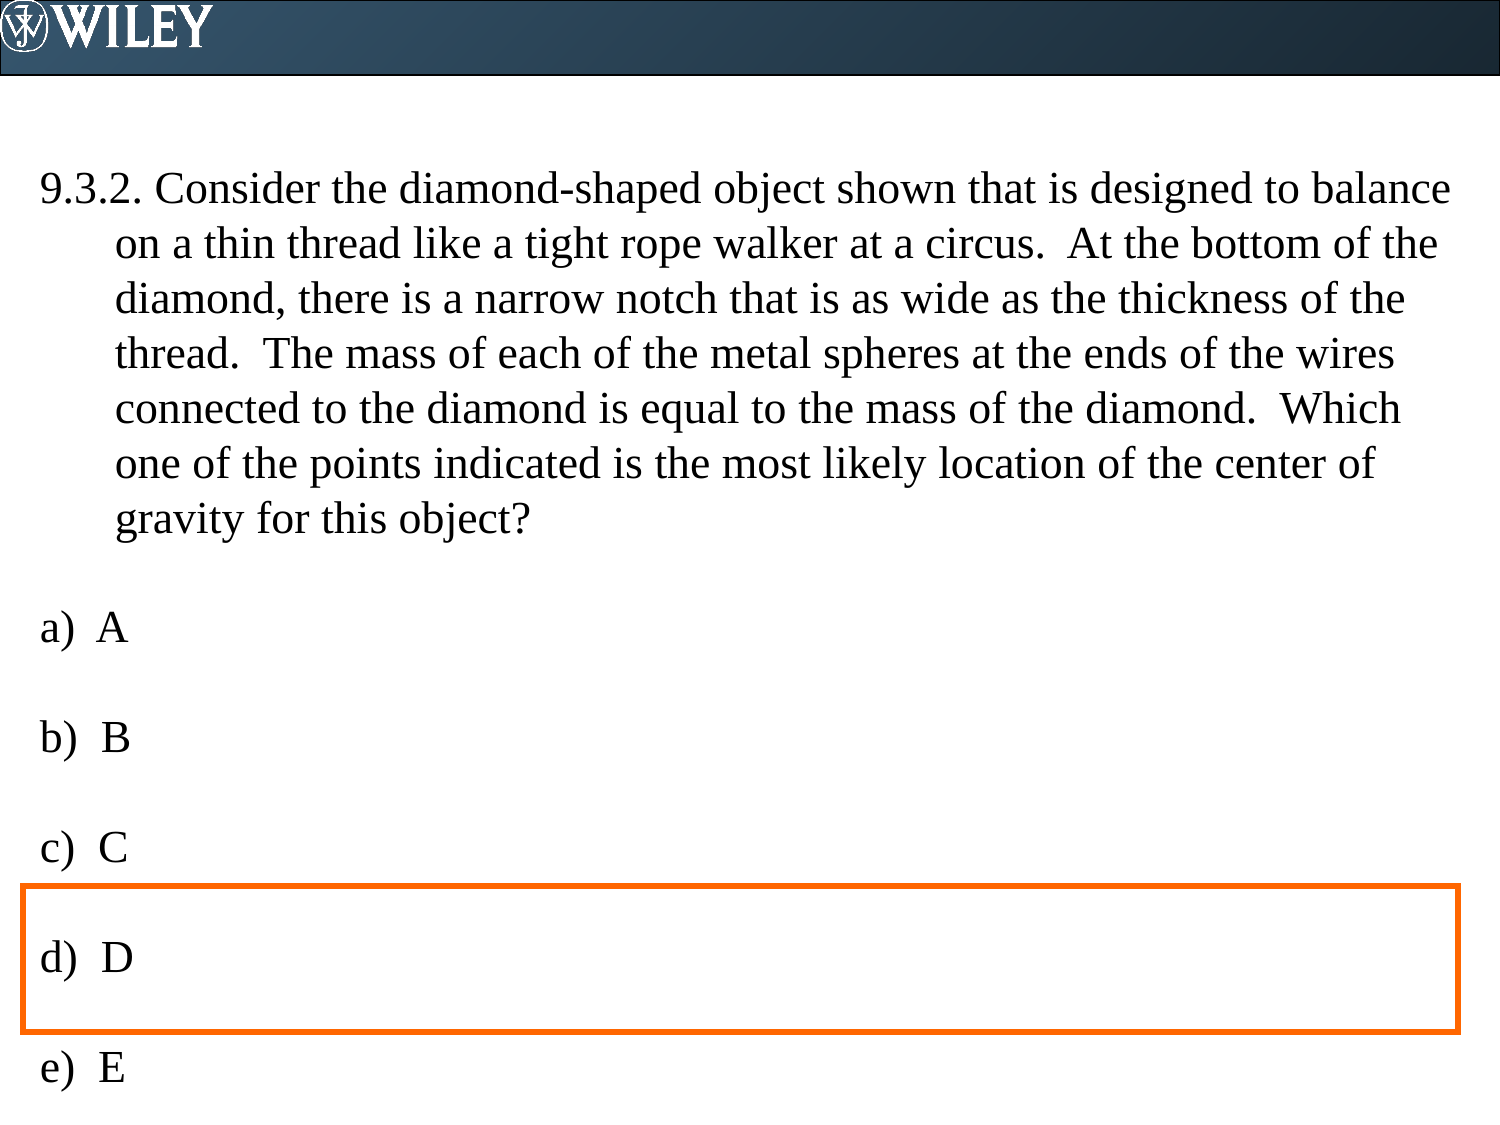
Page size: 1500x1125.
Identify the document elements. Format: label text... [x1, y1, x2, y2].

picture [0, 0, 213, 52]
text_box 9.3.2. Consider the diamond-shaped object shown that is designed to balance on a thin thread like a tight rope walker at a circus. At the bottom of the diamond, there is a narrow notch that is as wide as the thickness of the thread. The mass of each of the metal spheres at the ends of the wires connected to the diamond is equal to the mass of the diamond. Which one of the points indicated is the most likely location of the center of gravity for this object? a) A b) B c) C d) D e) E [24, 149, 1475, 1125]
